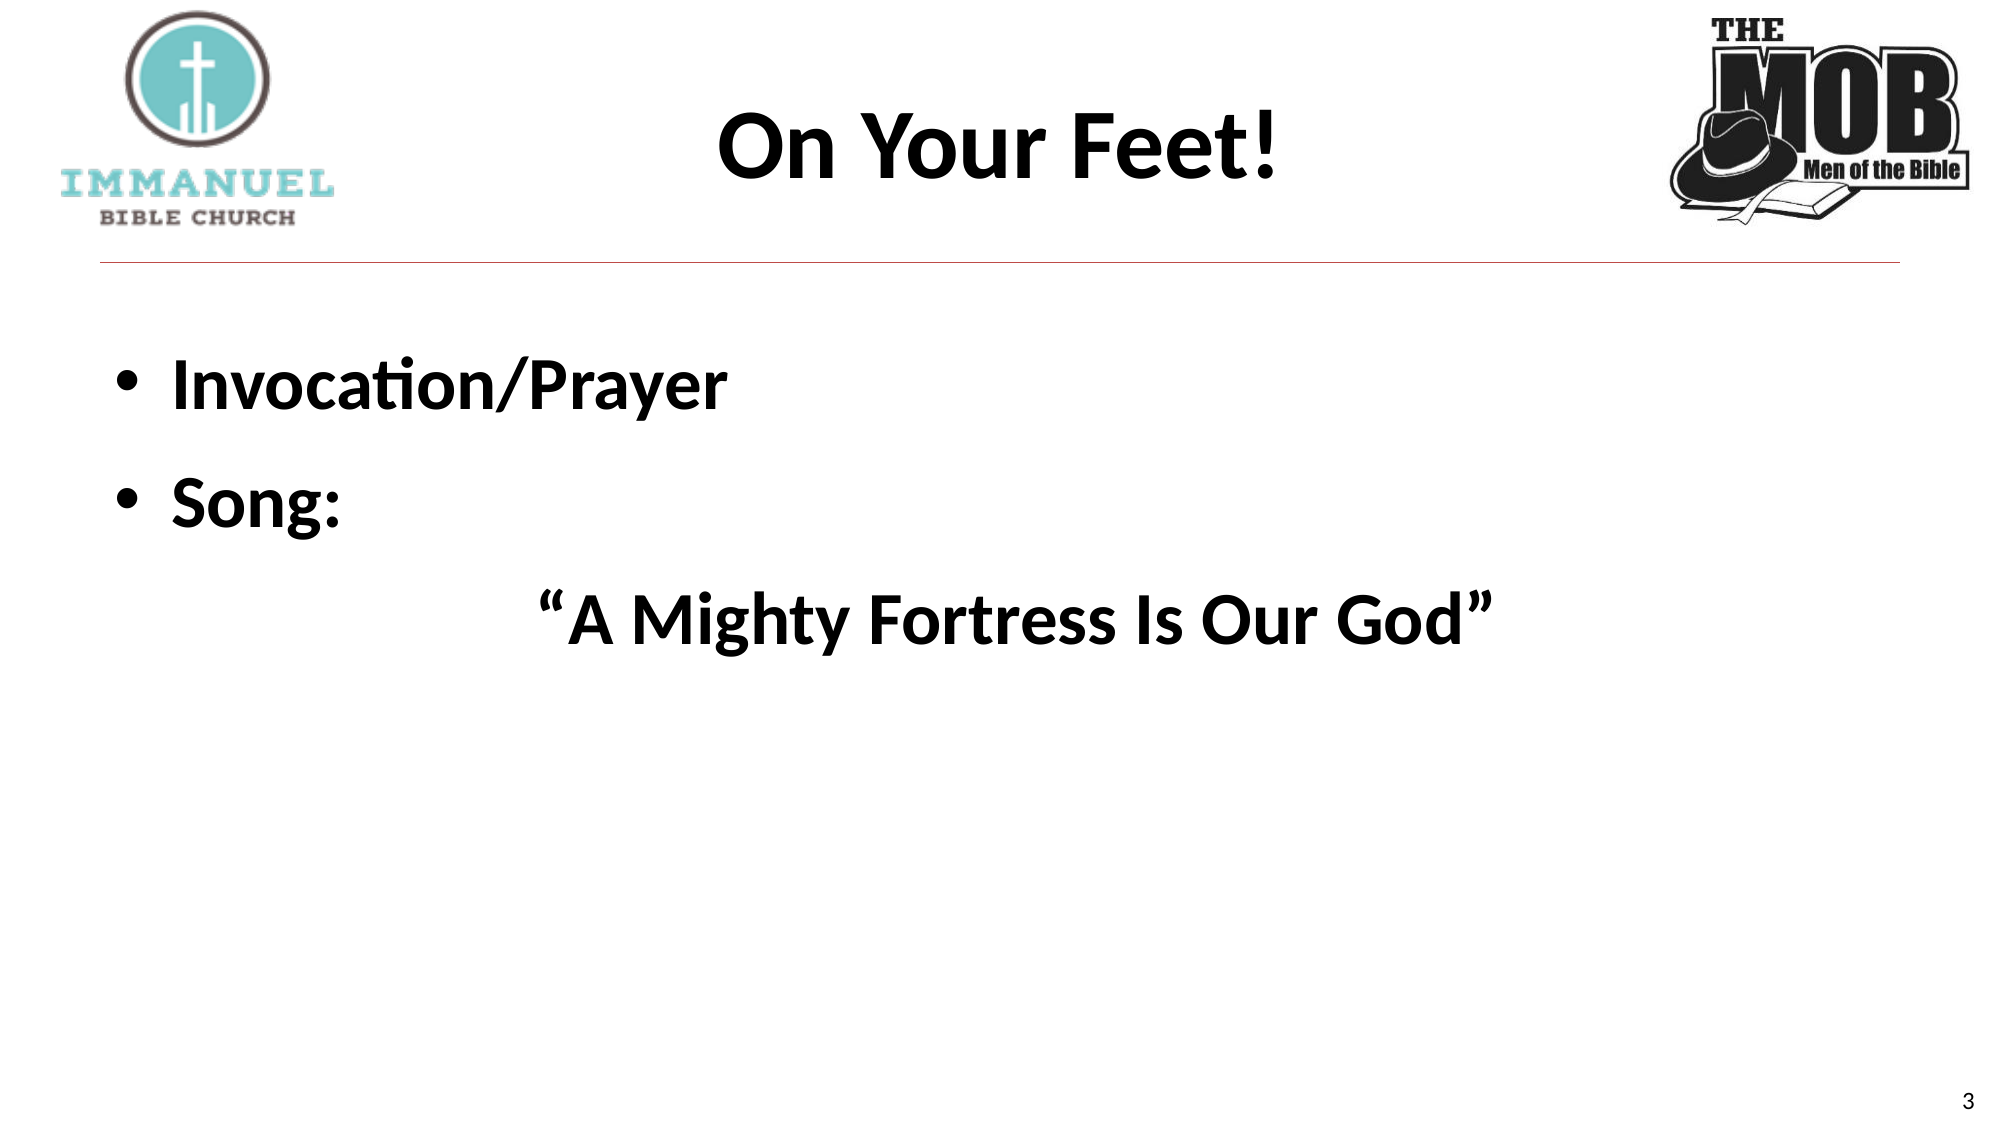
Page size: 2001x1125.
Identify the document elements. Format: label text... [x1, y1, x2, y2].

list Invocation/Prayer Song: “A Mighty Fortress Is Our God” [99, 327, 1900, 1070]
picture [58, 0, 338, 250]
picture [1662, 18, 1975, 228]
slide_number 3 [1839, 1069, 1990, 1125]
title On Your Feet! [99, 45, 1900, 233]
